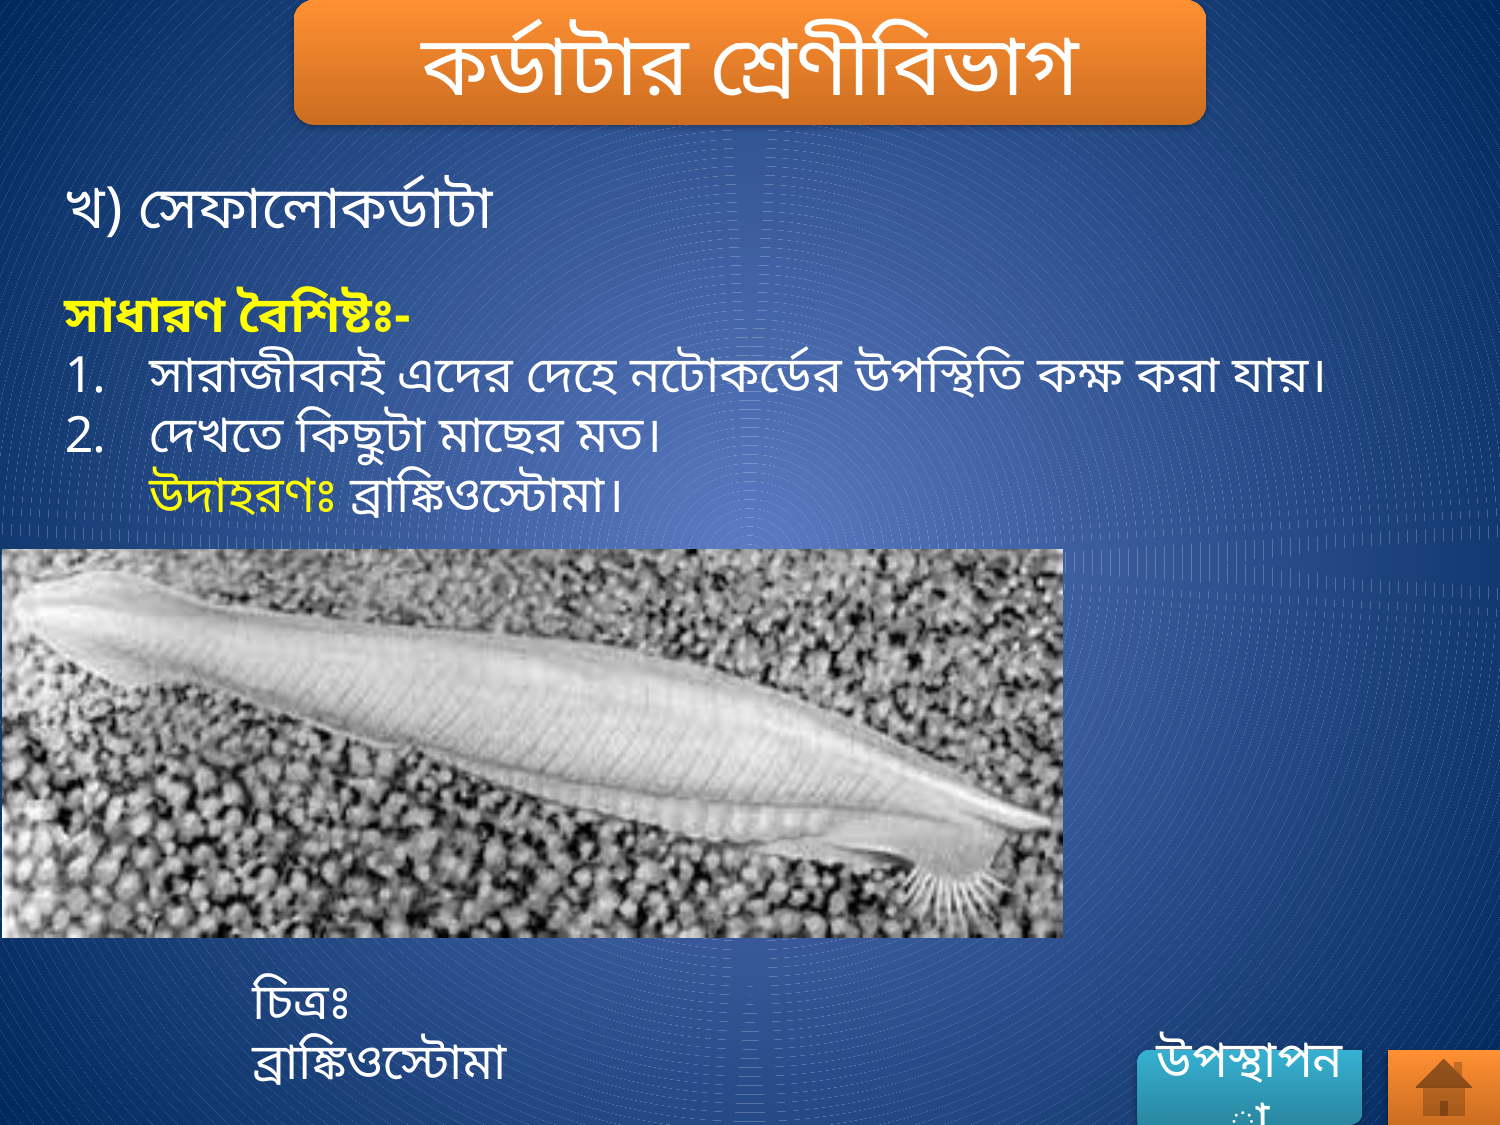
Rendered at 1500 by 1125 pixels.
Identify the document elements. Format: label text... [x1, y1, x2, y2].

text_box কর্ডাটার শ্রেণীবিভাগ [293, 0, 1217, 126]
text_box উপস্থাপনা [1137, 1049, 1363, 1125]
picture [2, 549, 1063, 938]
text_box খ) সেফালোকর্ডাটা [50, 162, 688, 248]
text_box [1387, 1049, 1500, 1125]
text_box চিত্রঃ ব্রাঙ্কিওস্টোমা [237, 962, 625, 1098]
text_box সাধারণ বৈশিষ্টঃ- সারাজীবনই এদের দেহে নটোকর্ডের উপস্থিতি কক্ষ করা যায়। দেখতে কিছুটা মাছের মত। উদাহরণঃ ব্রাঙ্কিওস্টোমা। [50, 274, 1375, 530]
